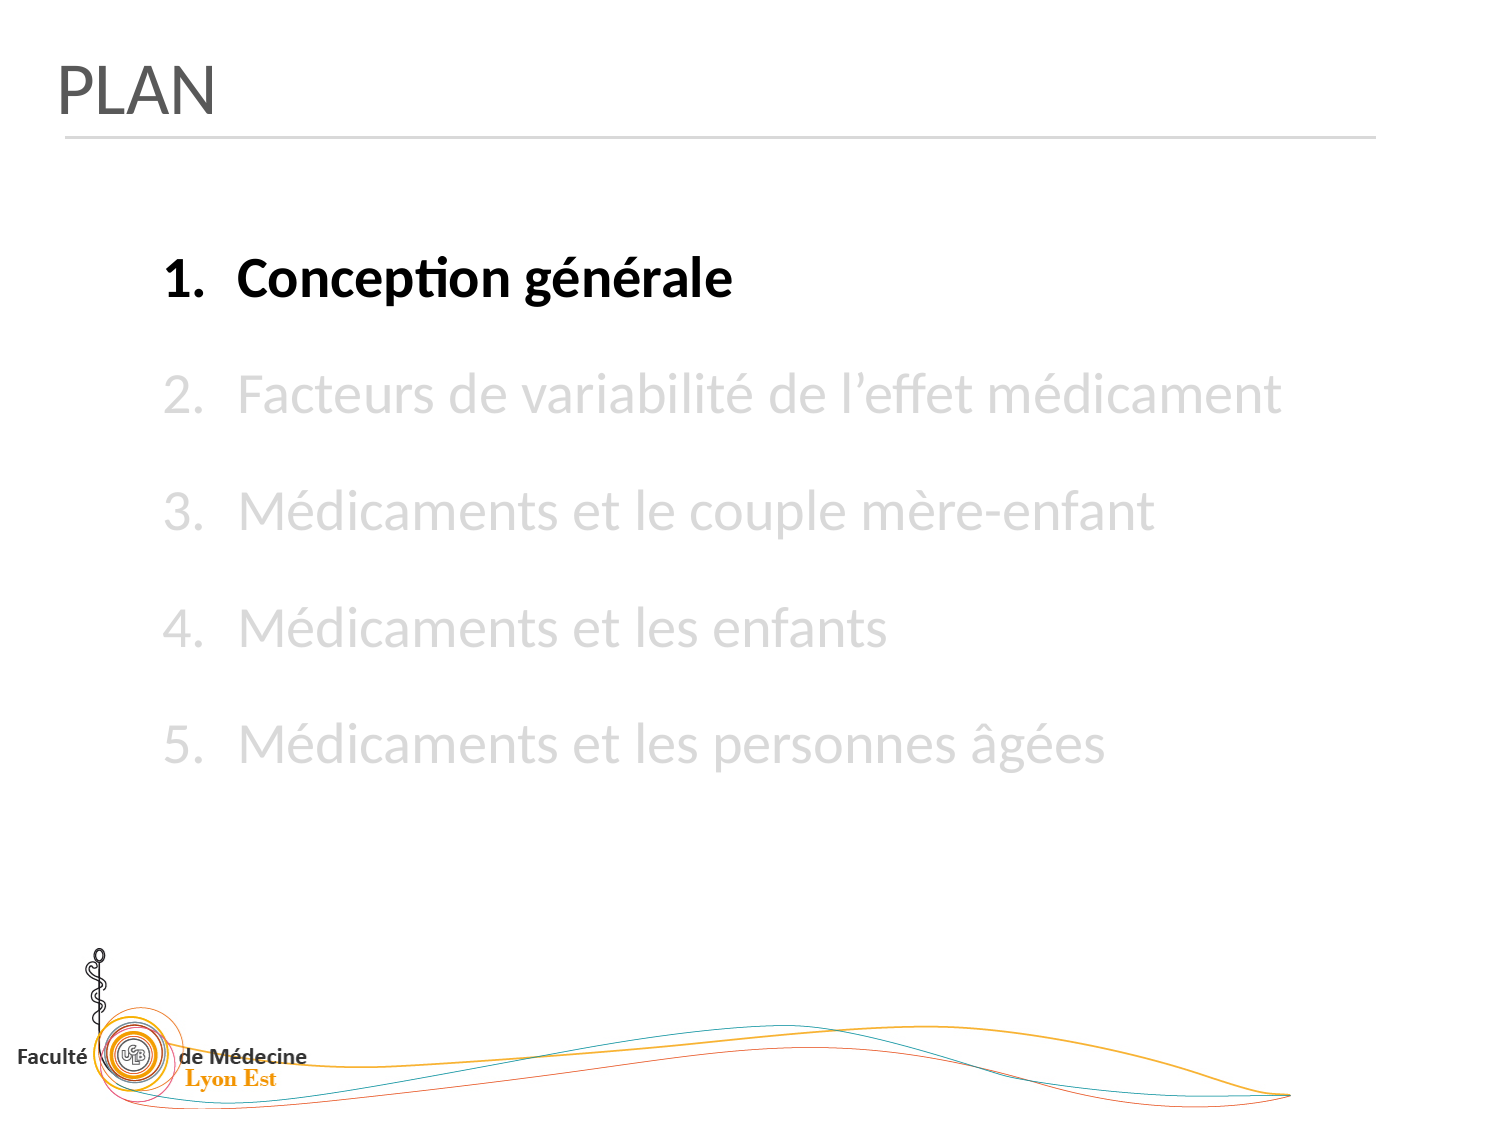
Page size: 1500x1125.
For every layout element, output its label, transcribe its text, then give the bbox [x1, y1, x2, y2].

title PLAN [41, 19, 1392, 149]
list Conception générale Facteurs de variabilité de l’effet médicament Médicaments et le couple mère-enfant Médicaments et les enfants Médicaments et les personnes âgées [147, 196, 1378, 870]
picture [17, 948, 1291, 1109]
